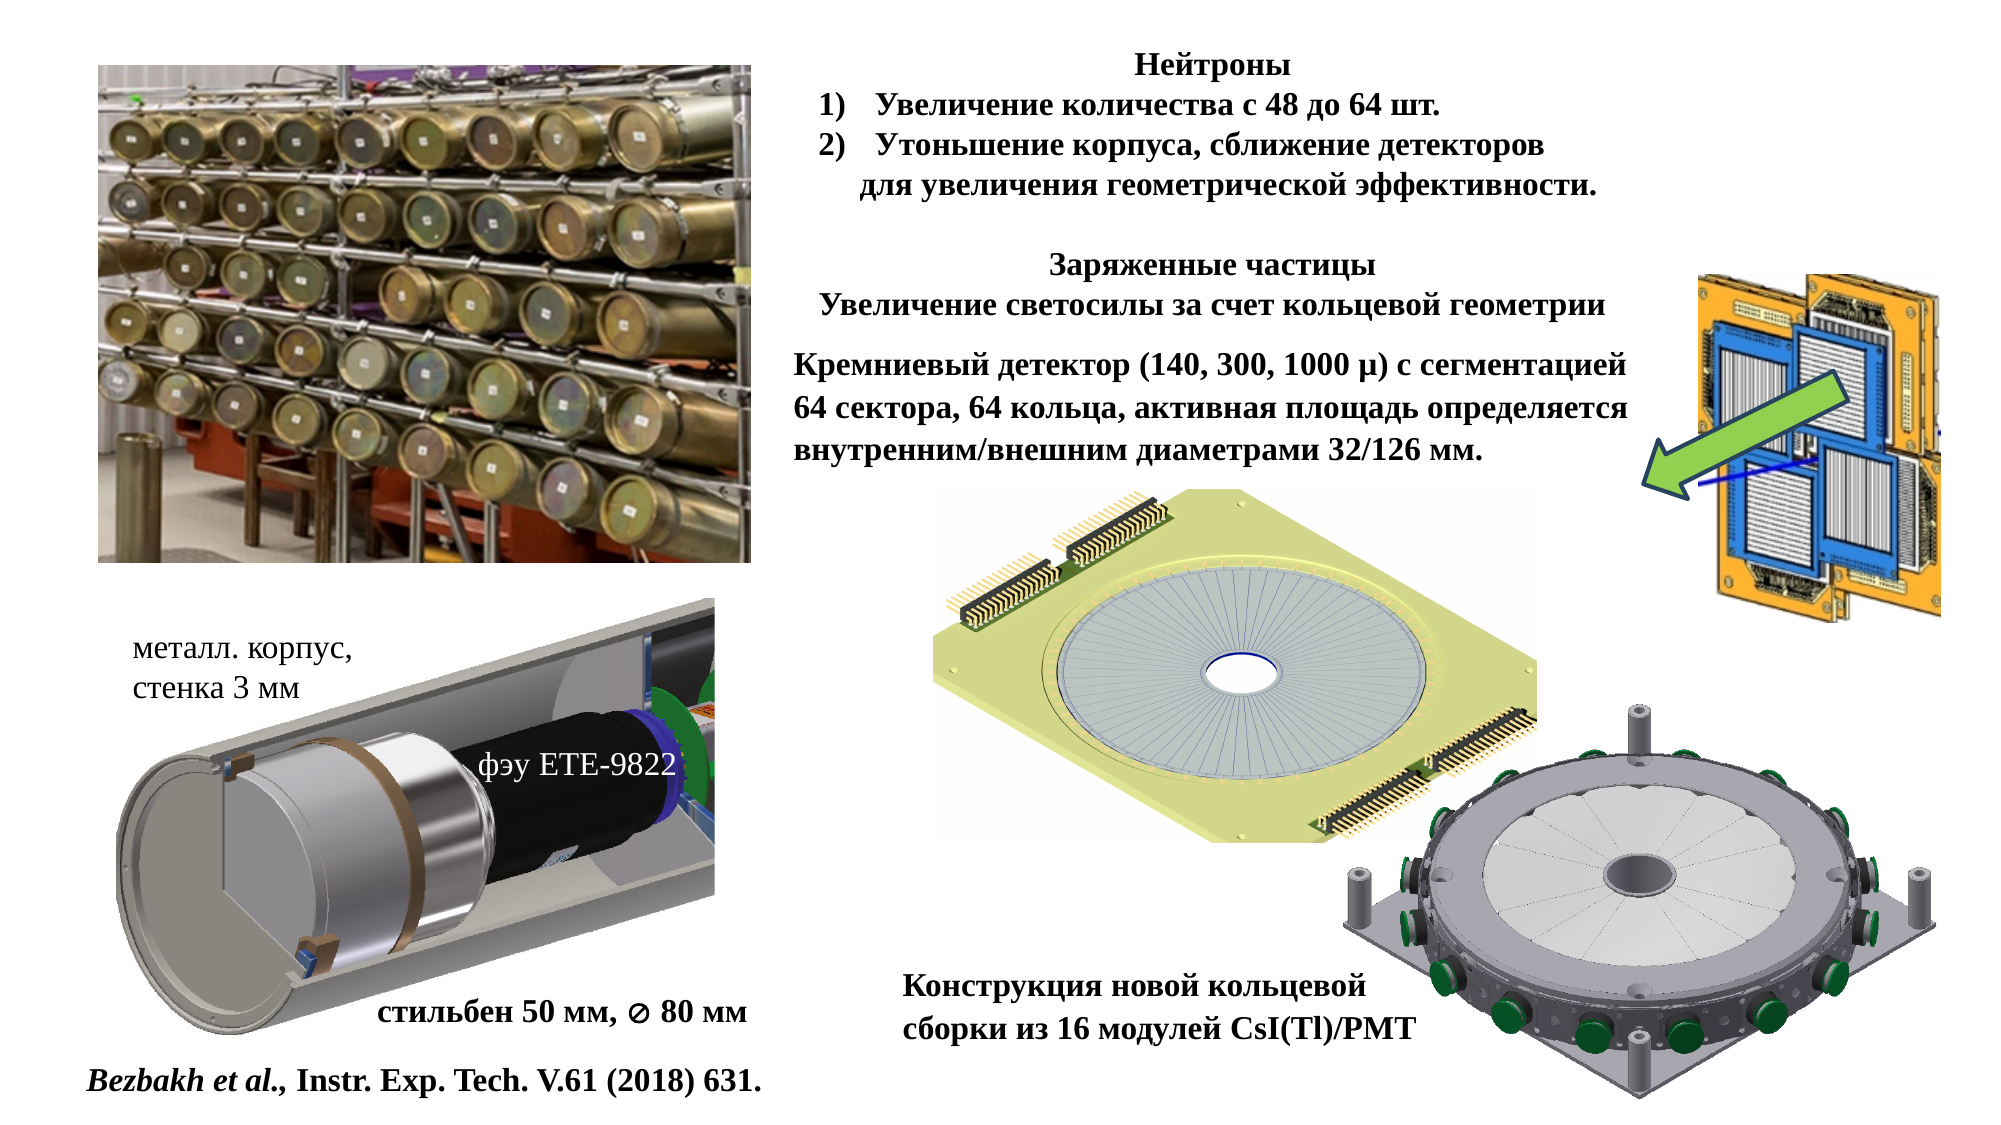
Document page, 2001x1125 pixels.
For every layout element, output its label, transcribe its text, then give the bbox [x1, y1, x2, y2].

picture [932, 489, 1941, 1107]
text_box [1641, 438, 1693, 502]
text_box Нейтроны Увеличение количества с 48 до 64 шт. Утоньшение корпуса, сближение детекторов для увеличения геометрической эффективности. Заряженные частицы Увеличение светосилы за счет кольцевой геометрии [803, 34, 1623, 330]
text_box Кремниевый детектор (140, 300, 1000 µ) с сегментацией 64 сектора, 64 кольца, активная площадь определяется внутренним/внешним диаметрами 32/126 мм. [778, 332, 1678, 475]
text_box стильбен 50 мм,  80 мм [721, 982, 763, 1037]
picture [1698, 274, 1941, 624]
picture [115, 597, 716, 1039]
picture [98, 65, 751, 563]
text_box Конструкция новой кольцевой сборки из 16 модулей CsI(Tl)/PMT [887, 953, 1334, 1054]
text_box Bezbakh et al., Instr. Exp. Tech. V.61 (2018) 631. [71, 1050, 778, 1106]
